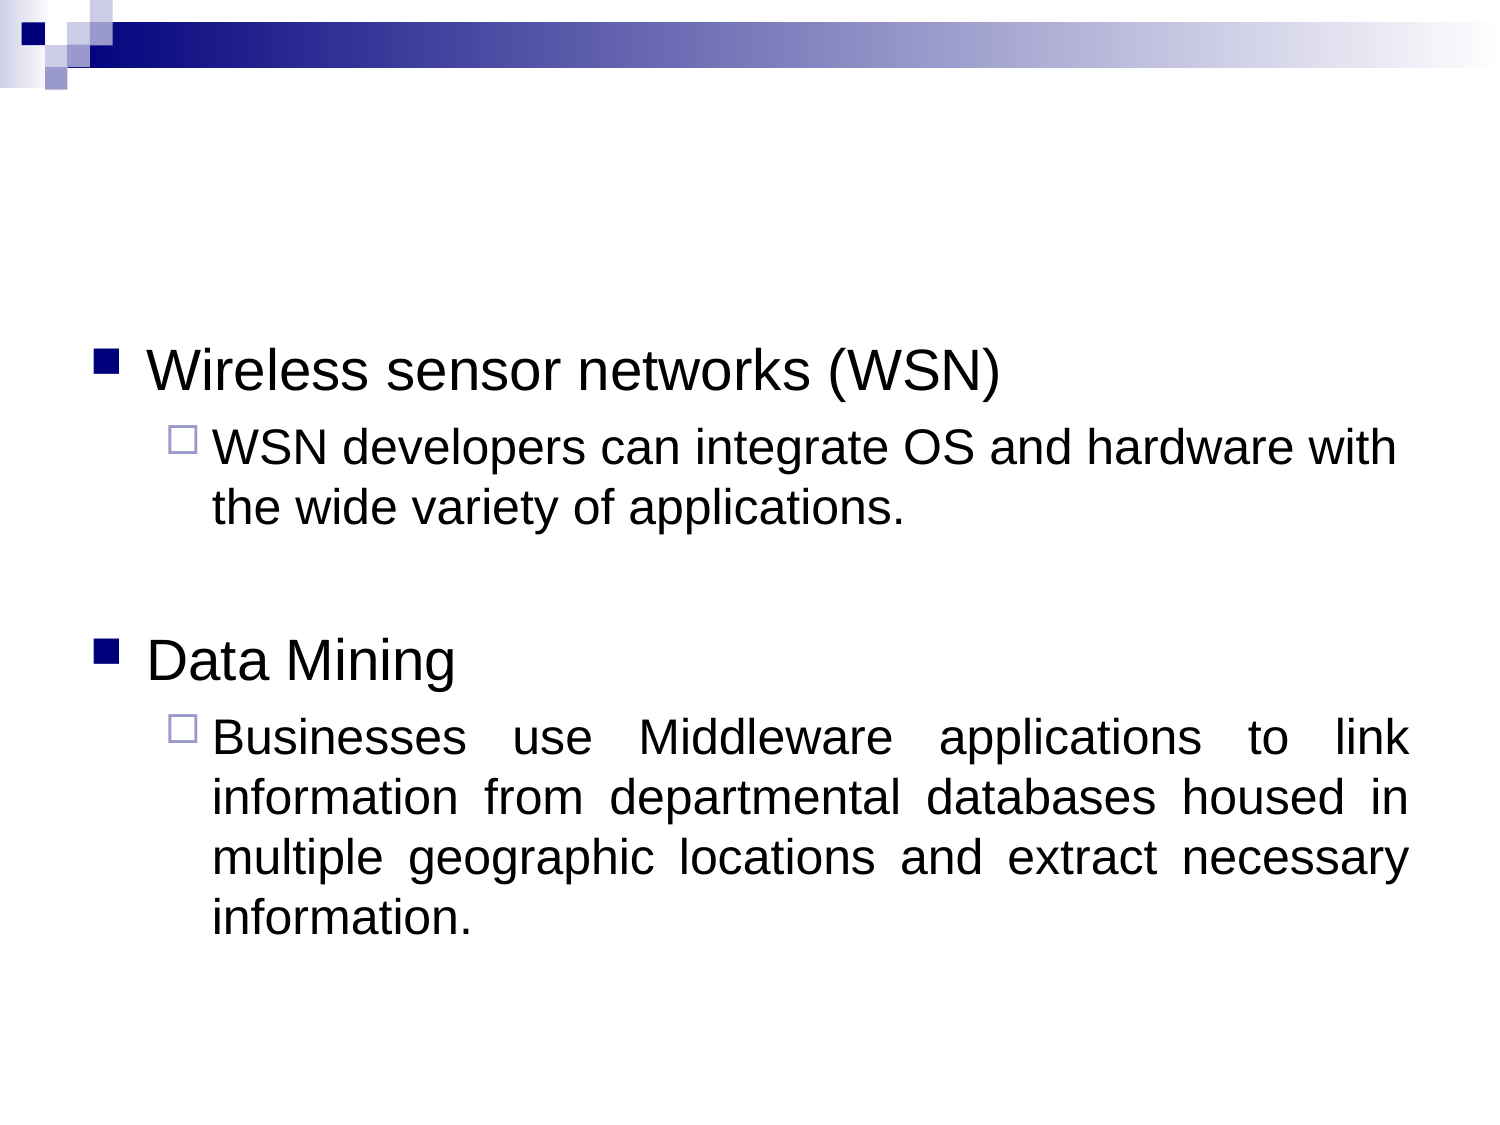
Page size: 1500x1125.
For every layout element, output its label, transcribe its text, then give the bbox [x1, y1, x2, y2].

list Wireless sensor networks (WSN) WSN developers can integrate OS and hardware with the wide variety of applications. Data Mining Businesses use Middleware applications to link information from departmental databases housed in multiple geographic locations and extract necessary information. [75, 324, 1425, 963]
